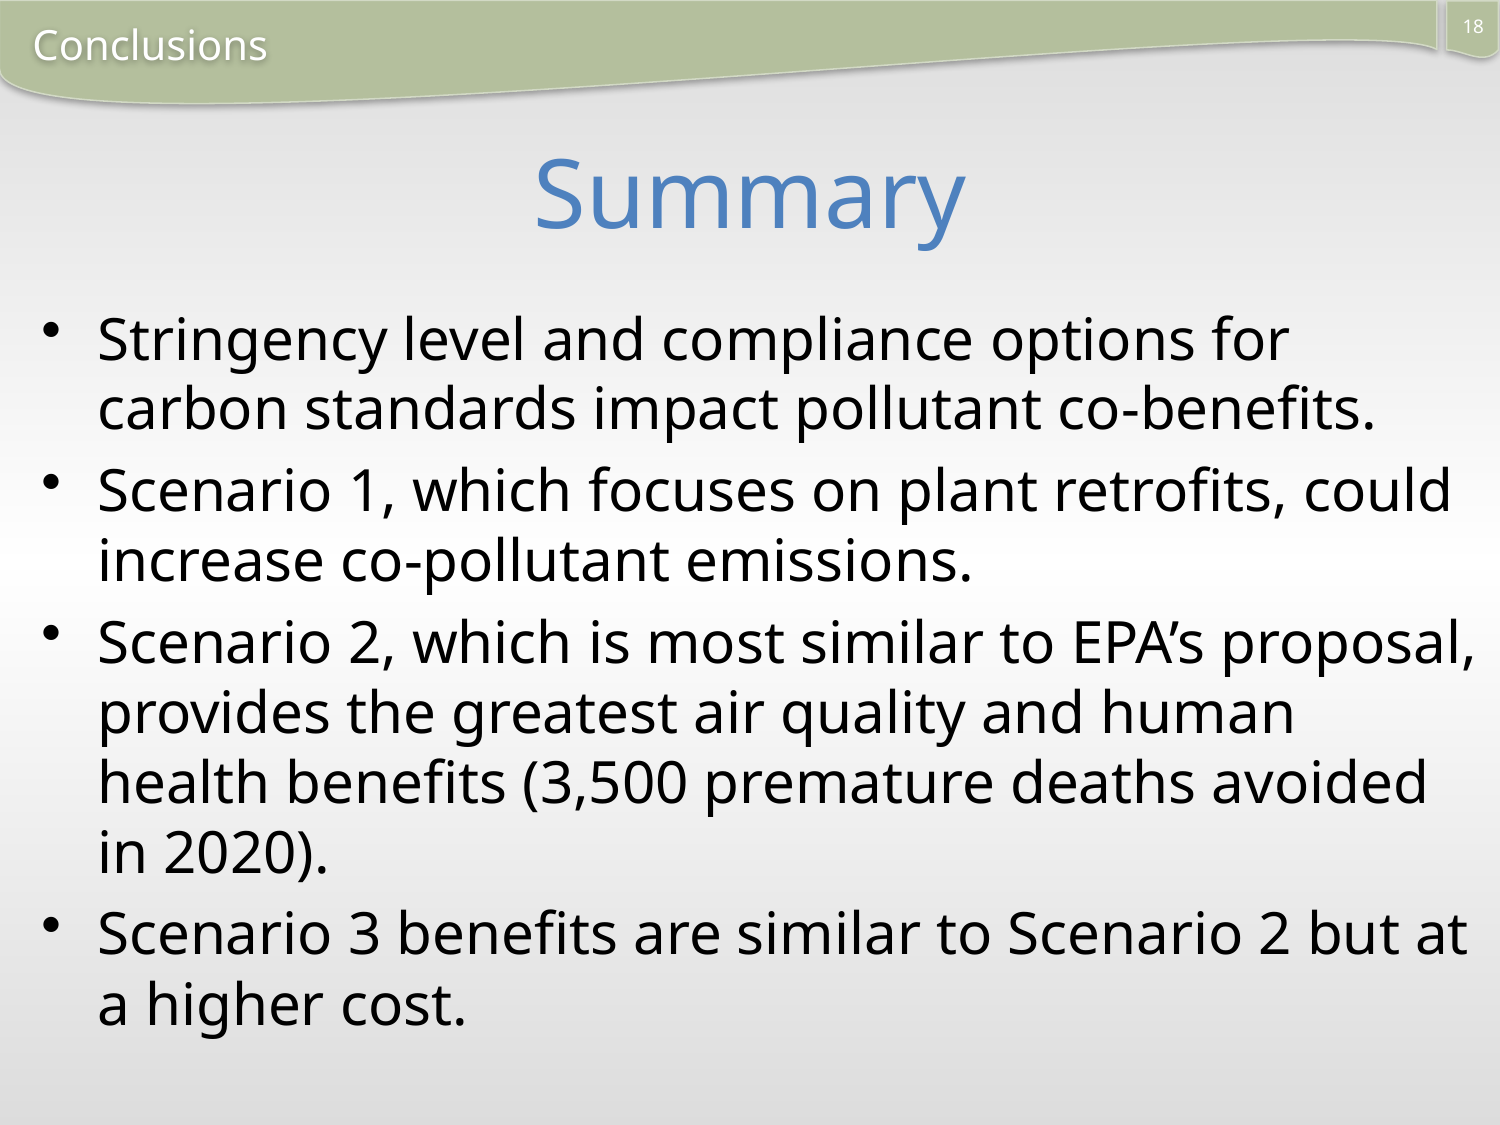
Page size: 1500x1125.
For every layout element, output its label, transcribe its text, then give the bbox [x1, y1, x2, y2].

title Summary [0, 147, 1500, 253]
list Stringency level and compliance options for carbon standards impact pollutant co-benefits. Scenario 1, which focuses on plant retrofits, could increase co-pollutant emissions. Scenario 2, which is most similar to EPA’s proposal, provides the greatest air quality and human health benefits (3,500 premature deaths avoided in 2020). Scenario 3 benefits are similar to Scenario 2 but at a higher cost. [26, 294, 1500, 988]
text_box Conclusions [17, 10, 716, 76]
slide_number 18 [1446, 7, 1500, 58]
